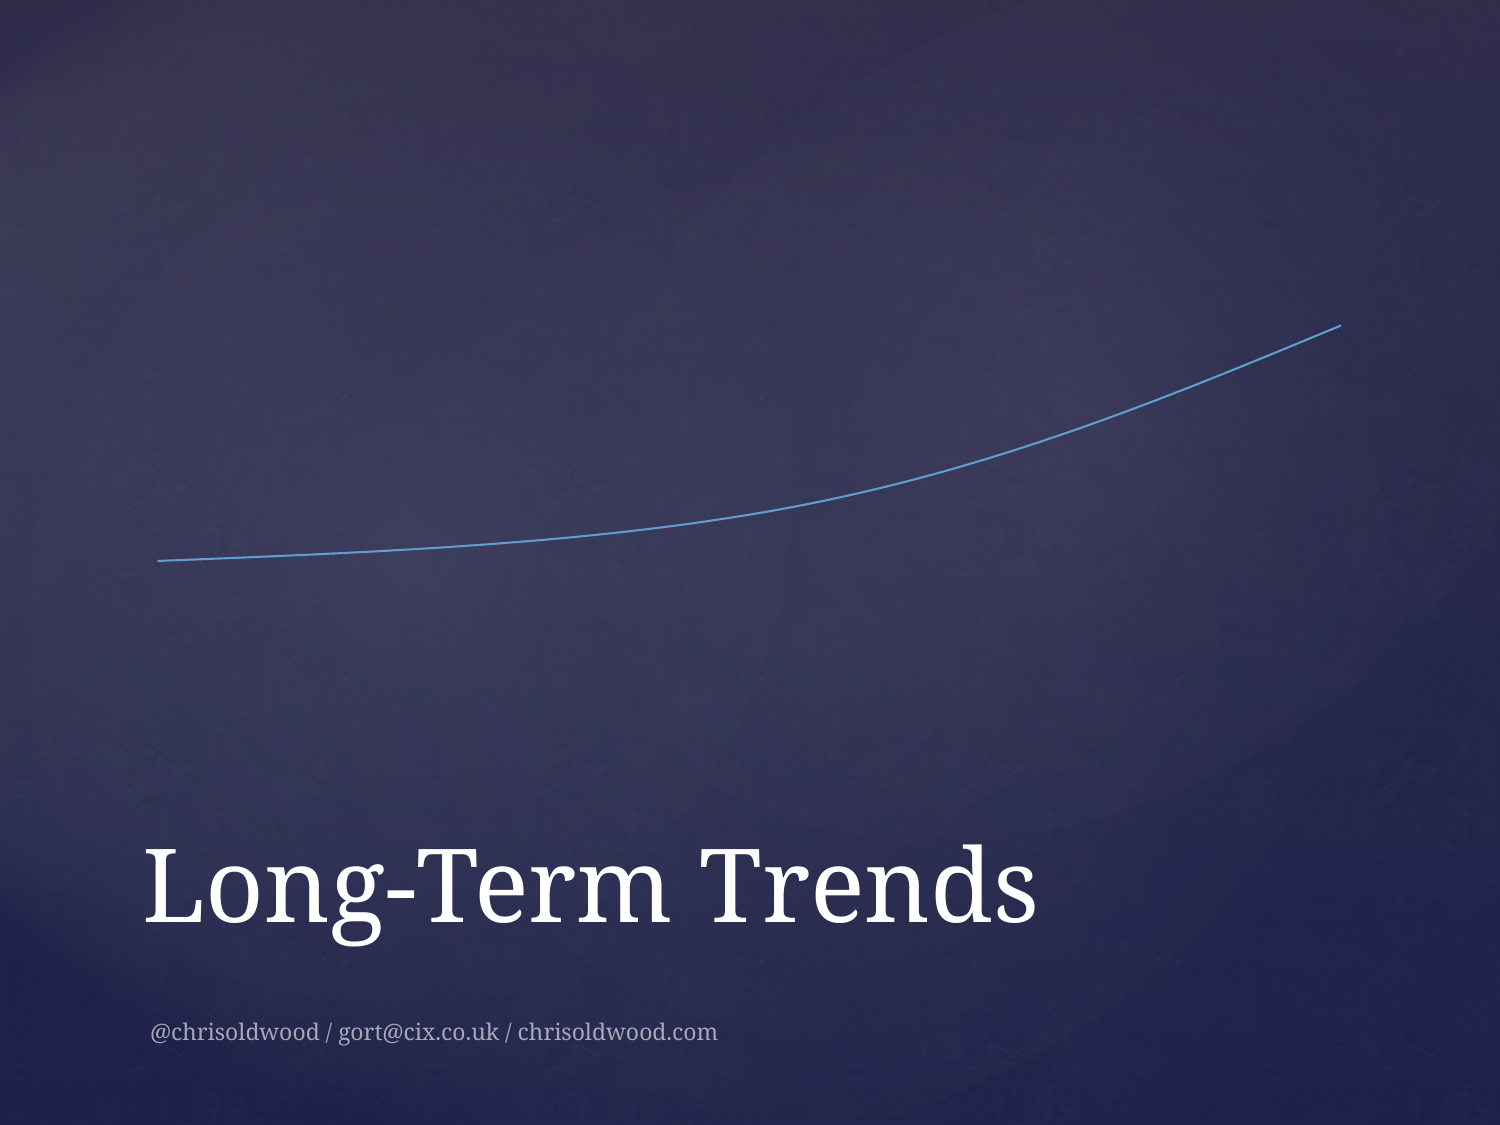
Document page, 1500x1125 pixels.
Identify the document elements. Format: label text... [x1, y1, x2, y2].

footer @chrisoldwood / gort@cix.co.uk / chrisoldwood.com [135, 1009, 885, 1070]
text_box [157, 324, 1342, 562]
title Long-Term Trends [127, 800, 1365, 950]
